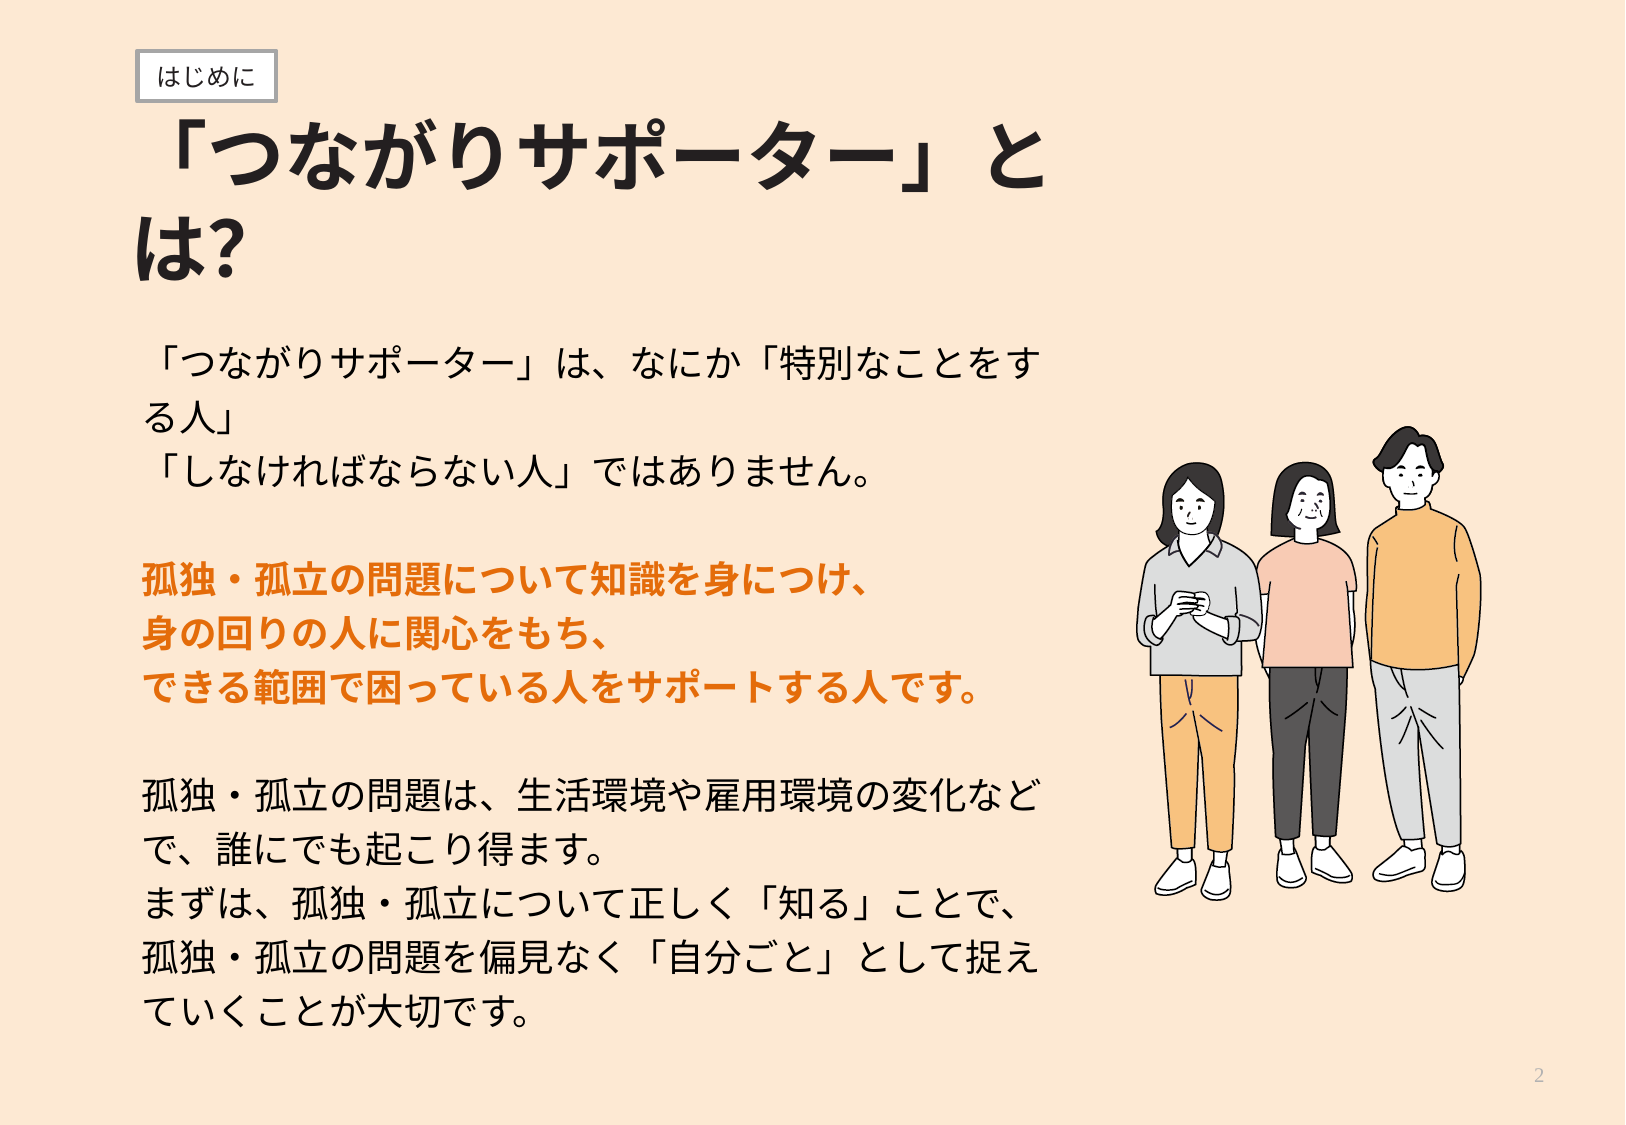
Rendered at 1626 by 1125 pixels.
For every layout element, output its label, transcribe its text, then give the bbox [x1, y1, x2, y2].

title 「つながりサポーター」とは？ [128, 104, 1205, 295]
text_box 「つながりサポーター」は、なにか「特別なことをする人」 「しなければならない人」ではありません。 孤独・孤立の問題について知識を身につけ、 身の回りの人に関心をもち、 できる範囲で困っている人をサポートする人です。 孤独・孤立の問題は、生活環境や雇用環境の変化などで、誰にでも起こり得ます。 まずは、孤独・孤立について正しく「知る」ことで、 孤独・孤立の問題を偏見なく「自分ごと」として捉えていくことが大切です。 [128, 324, 1072, 1047]
picture [1135, 426, 1482, 901]
text_box はじめに [135, 49, 278, 103]
slide_number 2 [1170, 1046, 1545, 1103]
